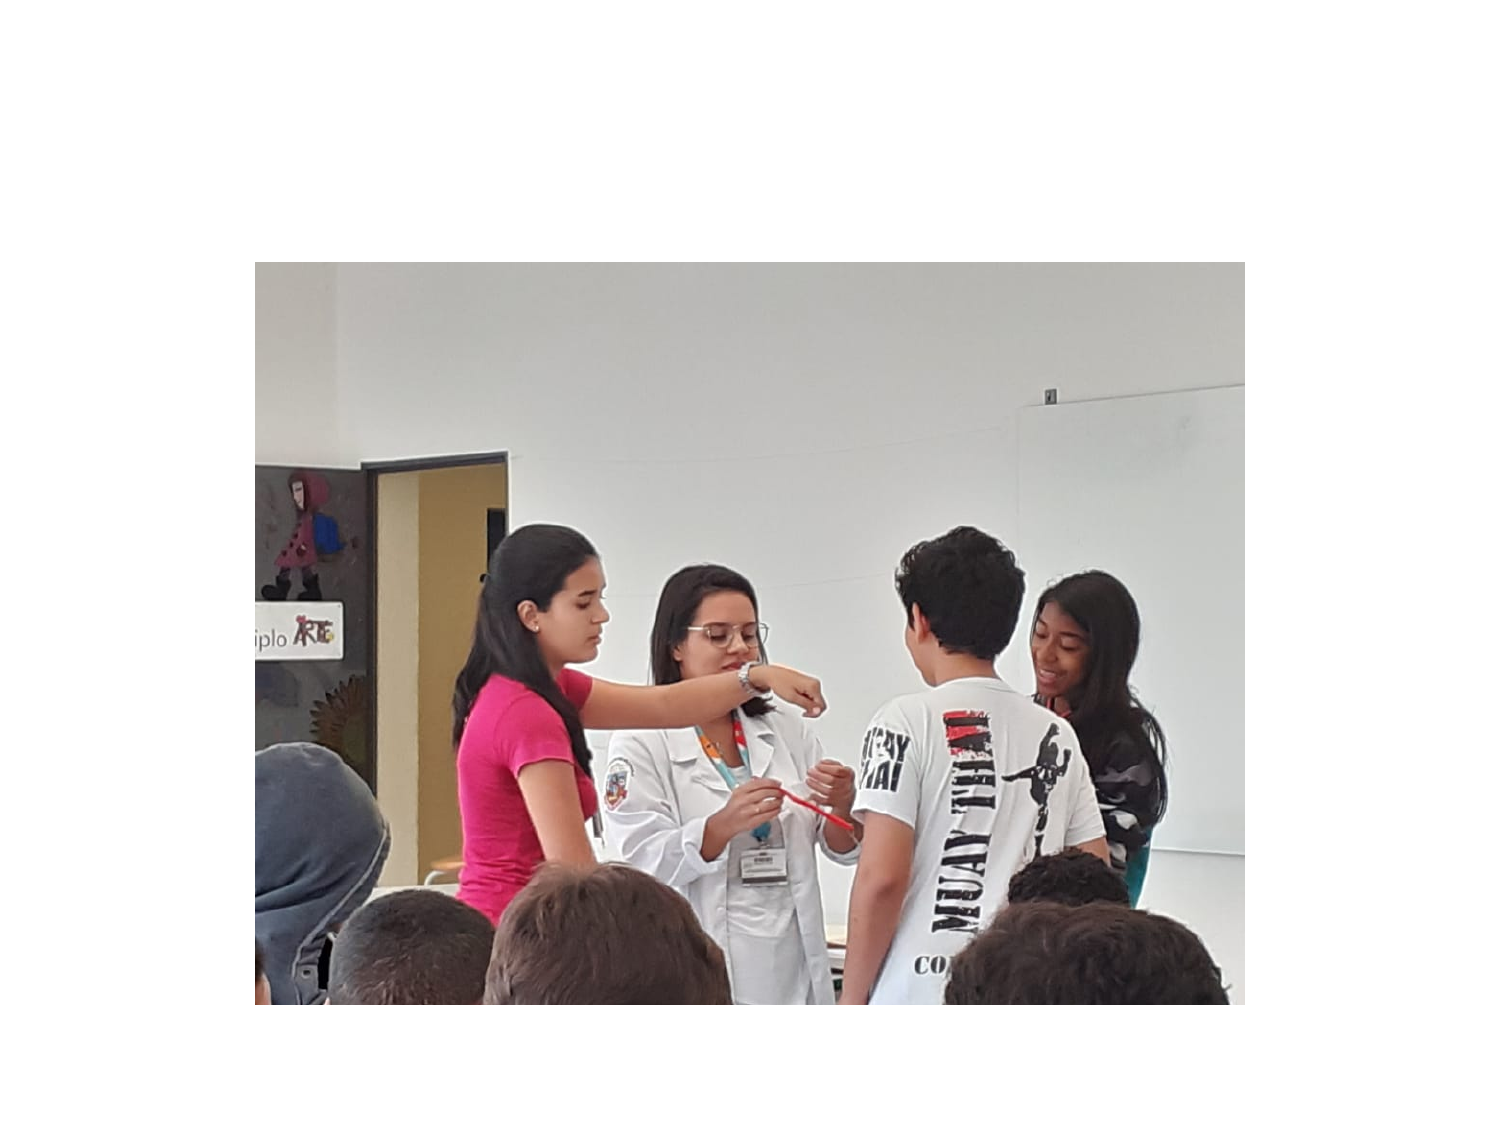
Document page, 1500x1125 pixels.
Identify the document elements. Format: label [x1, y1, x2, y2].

list [254, 262, 1246, 1006]
